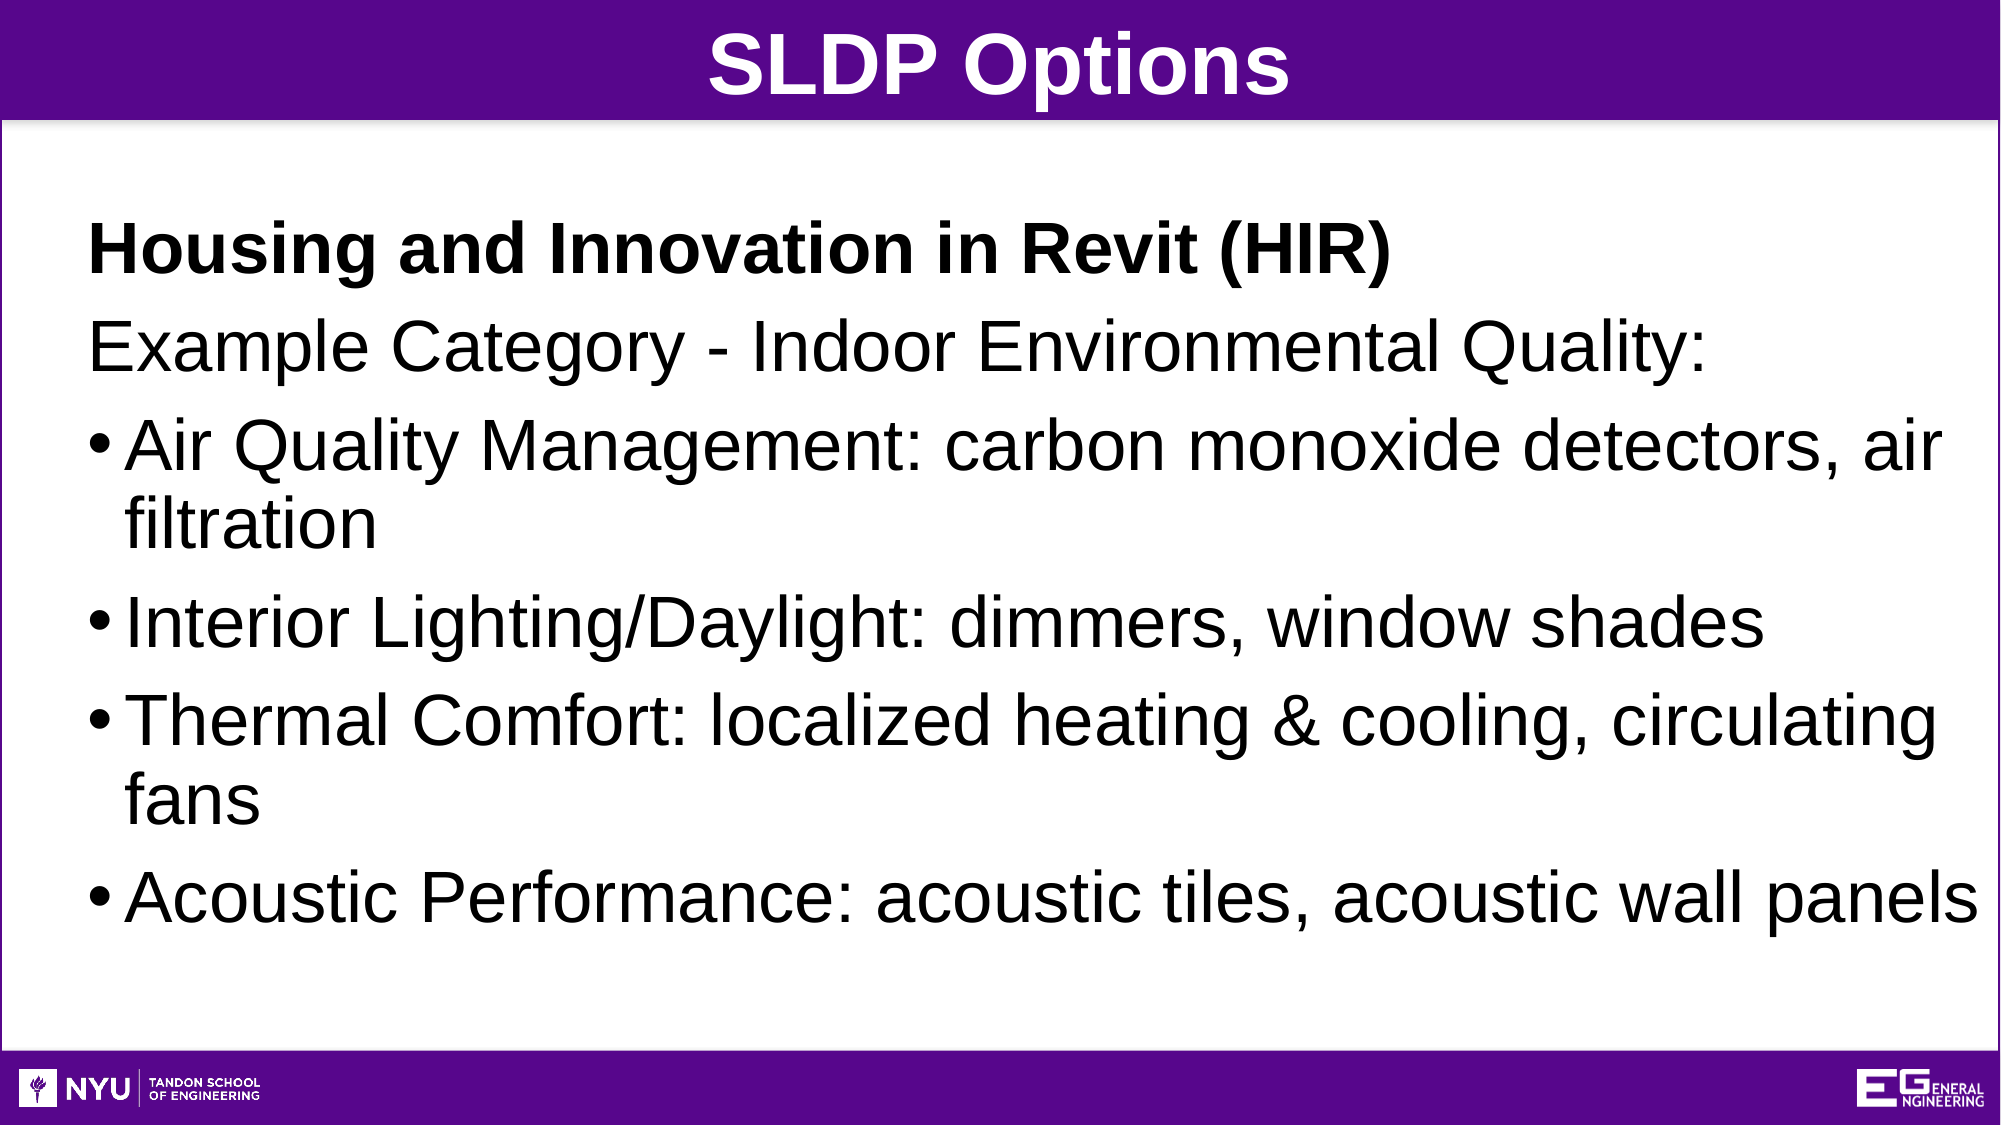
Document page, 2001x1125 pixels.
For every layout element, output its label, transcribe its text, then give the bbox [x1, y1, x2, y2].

picture [19, 1069, 260, 1107]
list SLDP Options [0, 0, 2000, 120]
picture [1856, 1069, 1984, 1107]
list Housing and Innovation in Revit (HIR) Example Category - Indoor Environmental Quality: Air Quality Management: carbon monoxide detectors, air filtration Interior Lighting/Daylight: dimmers, window shades Thermal Comfort: localized heating & cooling, circulating fans Acoustic Performance: acoustic tiles, acoustic wall panels [0, 149, 2000, 1026]
